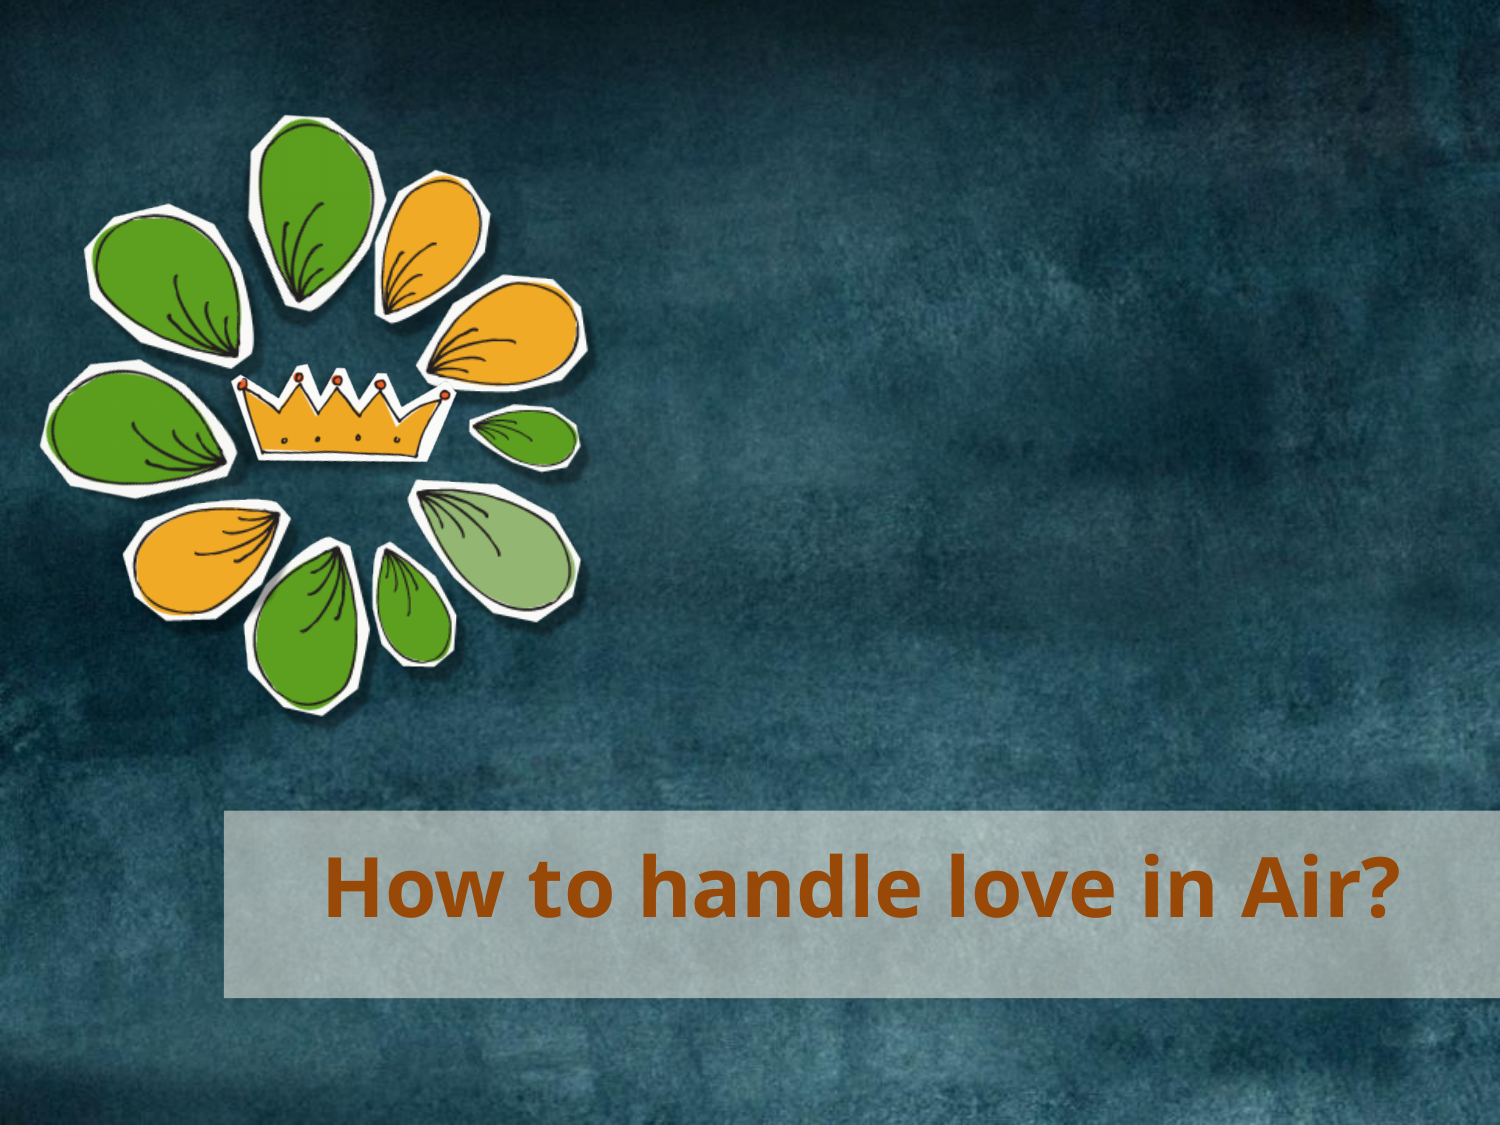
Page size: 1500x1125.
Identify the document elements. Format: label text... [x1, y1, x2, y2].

picture [0, 0, 1500, 1125]
title How to handle love in Air? [223, 810, 1500, 999]
